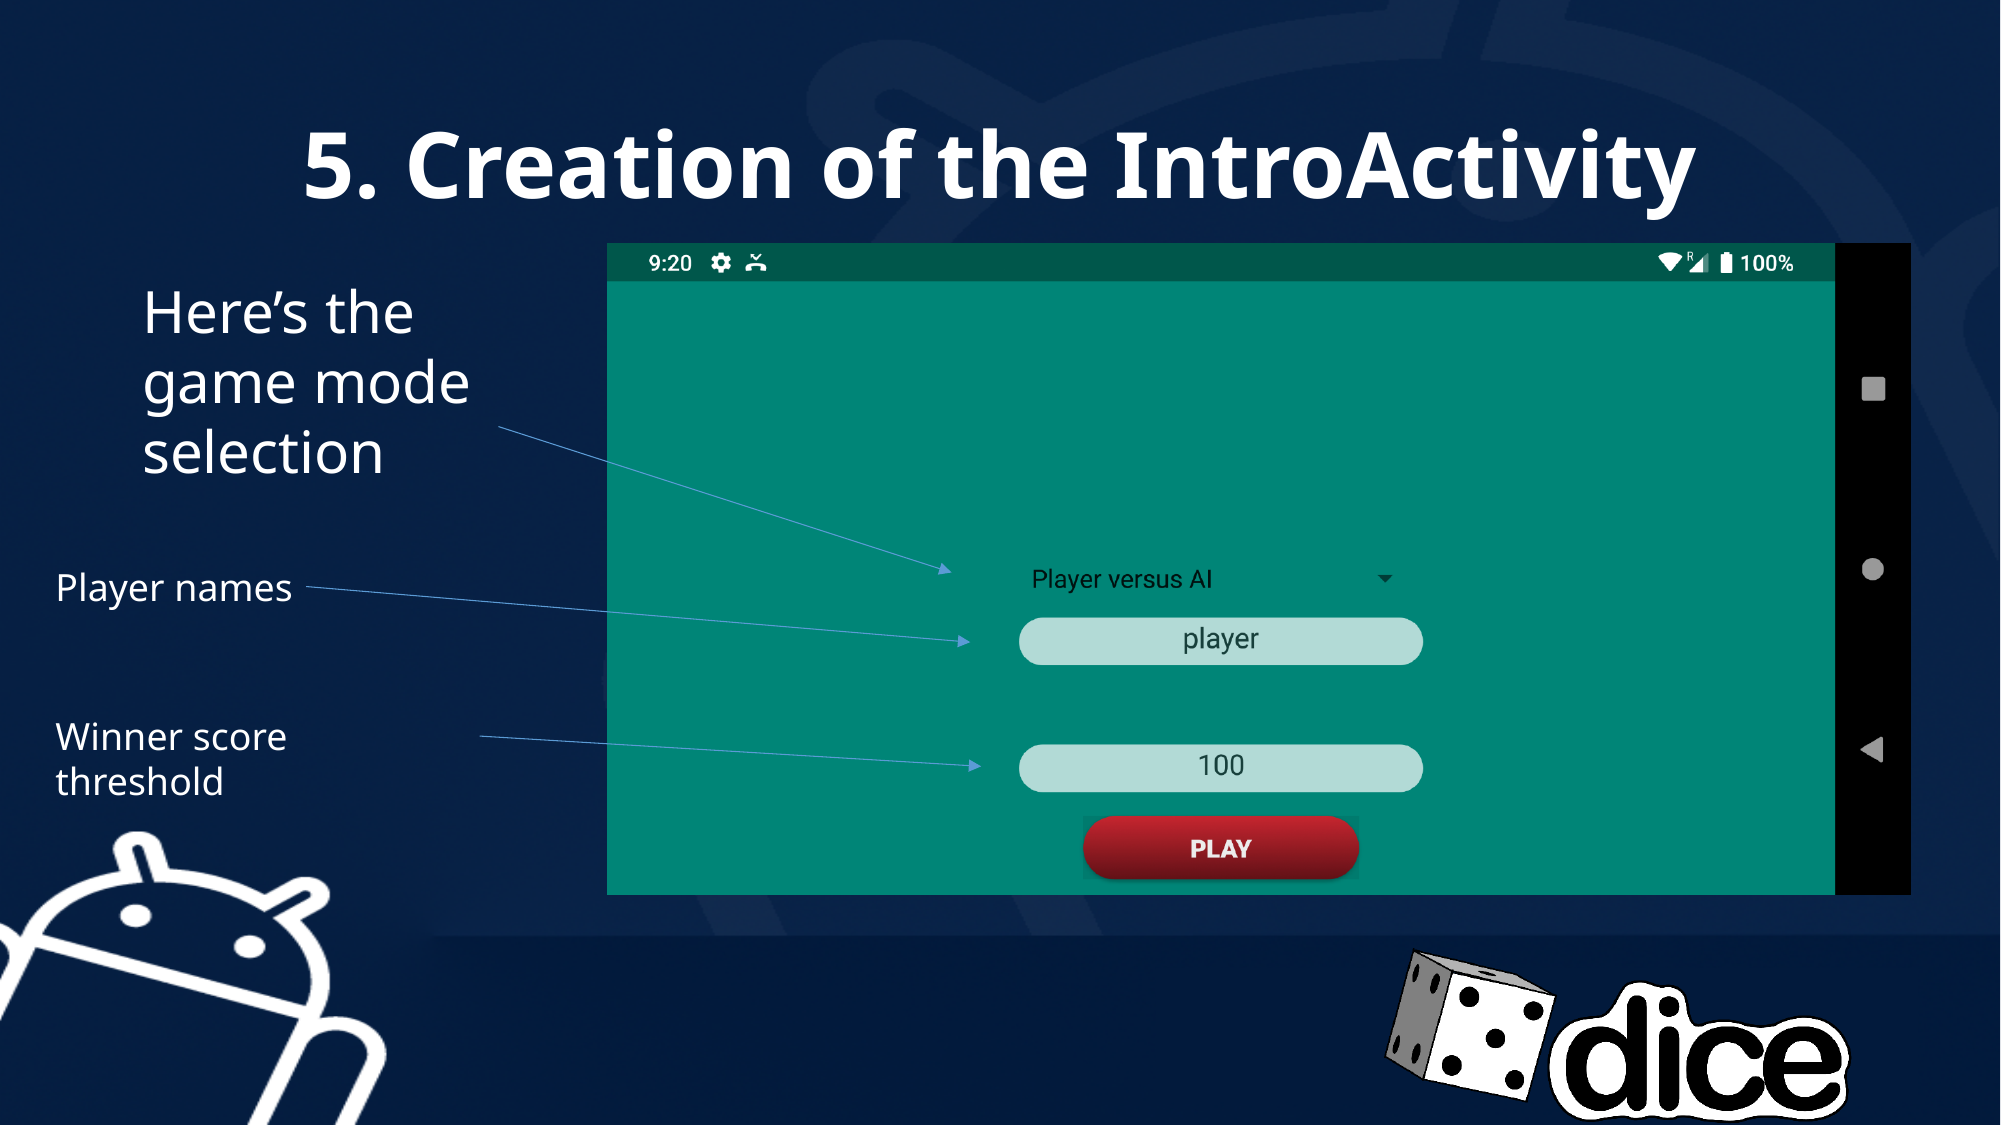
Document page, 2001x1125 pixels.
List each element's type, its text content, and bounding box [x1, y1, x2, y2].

title 5. Creation of the IntroActivity [137, 59, 1863, 278]
picture [0, 0, 2001, 1125]
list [607, 243, 1911, 895]
text_box Winner score threshold [40, 705, 461, 811]
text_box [498, 426, 952, 573]
text_box Player names [40, 556, 422, 616]
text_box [479, 736, 982, 767]
text_box Here’s the game mode selection [127, 268, 521, 493]
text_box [306, 586, 971, 643]
